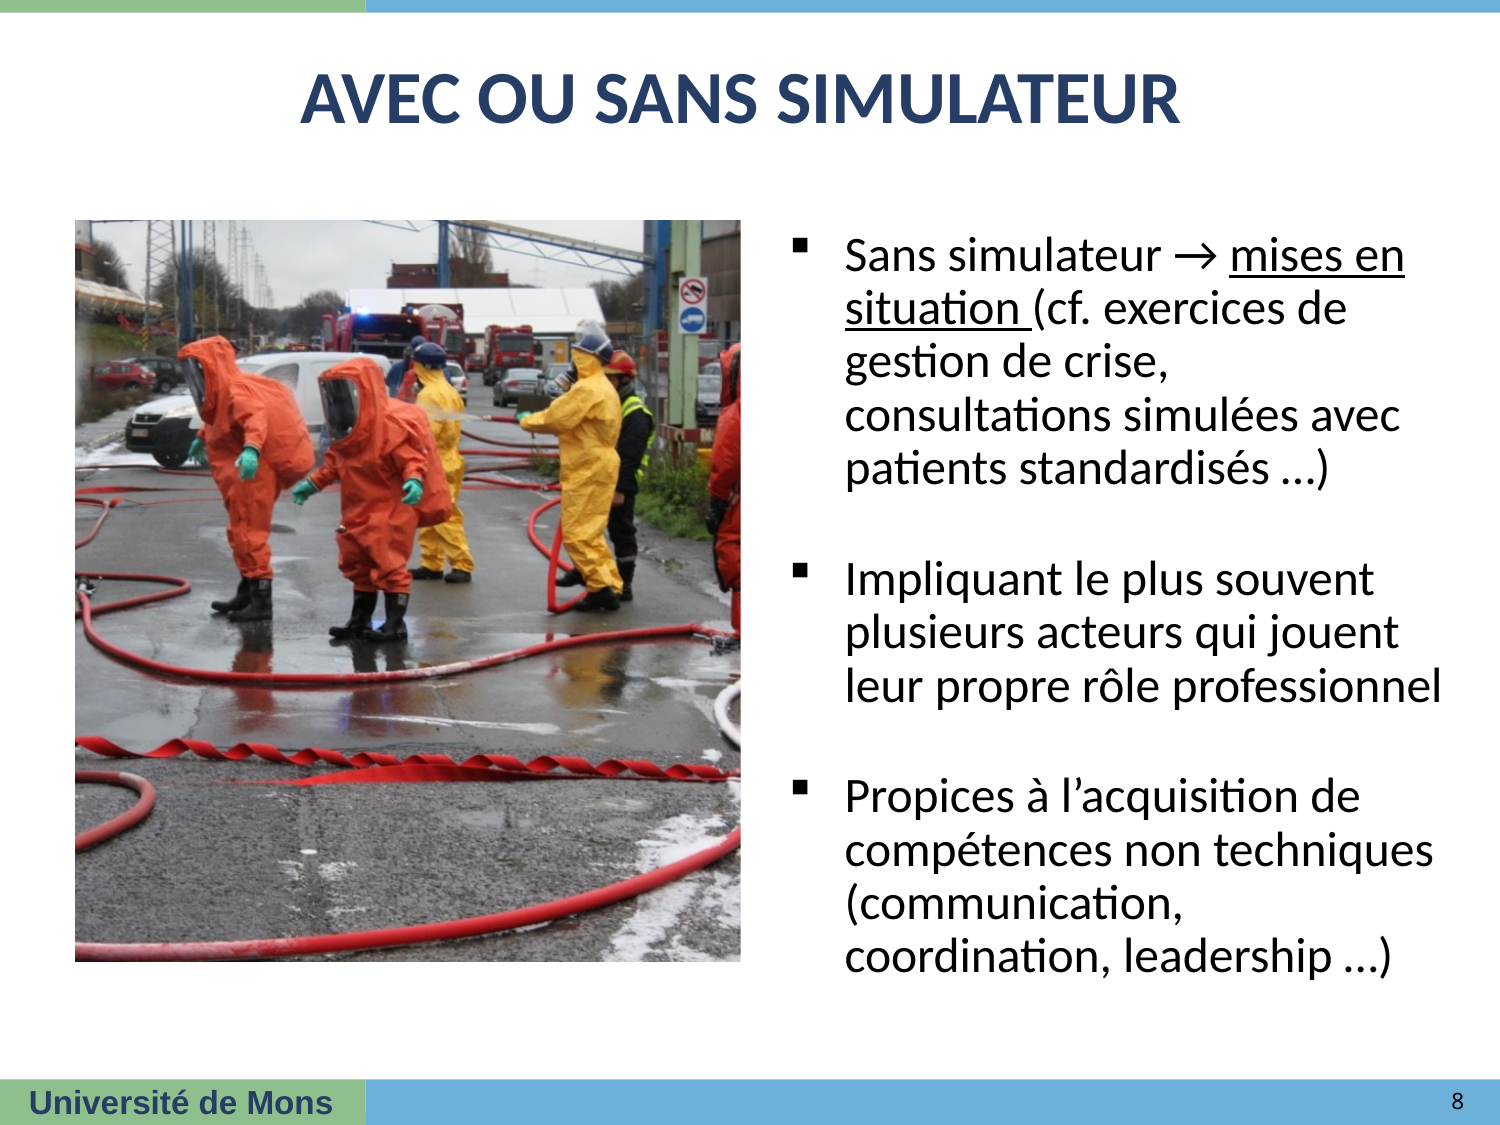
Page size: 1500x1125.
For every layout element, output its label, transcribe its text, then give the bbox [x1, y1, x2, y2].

slide_number 8 [1416, 1079, 1500, 1125]
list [74, 220, 741, 962]
footer [365, 1079, 1416, 1125]
title Avec ou sans simulateur [74, 18, 1426, 168]
list Sans simulateur → mises en situation (cf. exercices de gestion de crise, consultations simulées avec patients standardisés …) Impliquant le plus souvent plusieurs acteurs qui jouent leur propre rôle professionnel Propices à l’acquisition de compétences non techniques (communication, coordination, leadership …) [773, 220, 1462, 1005]
